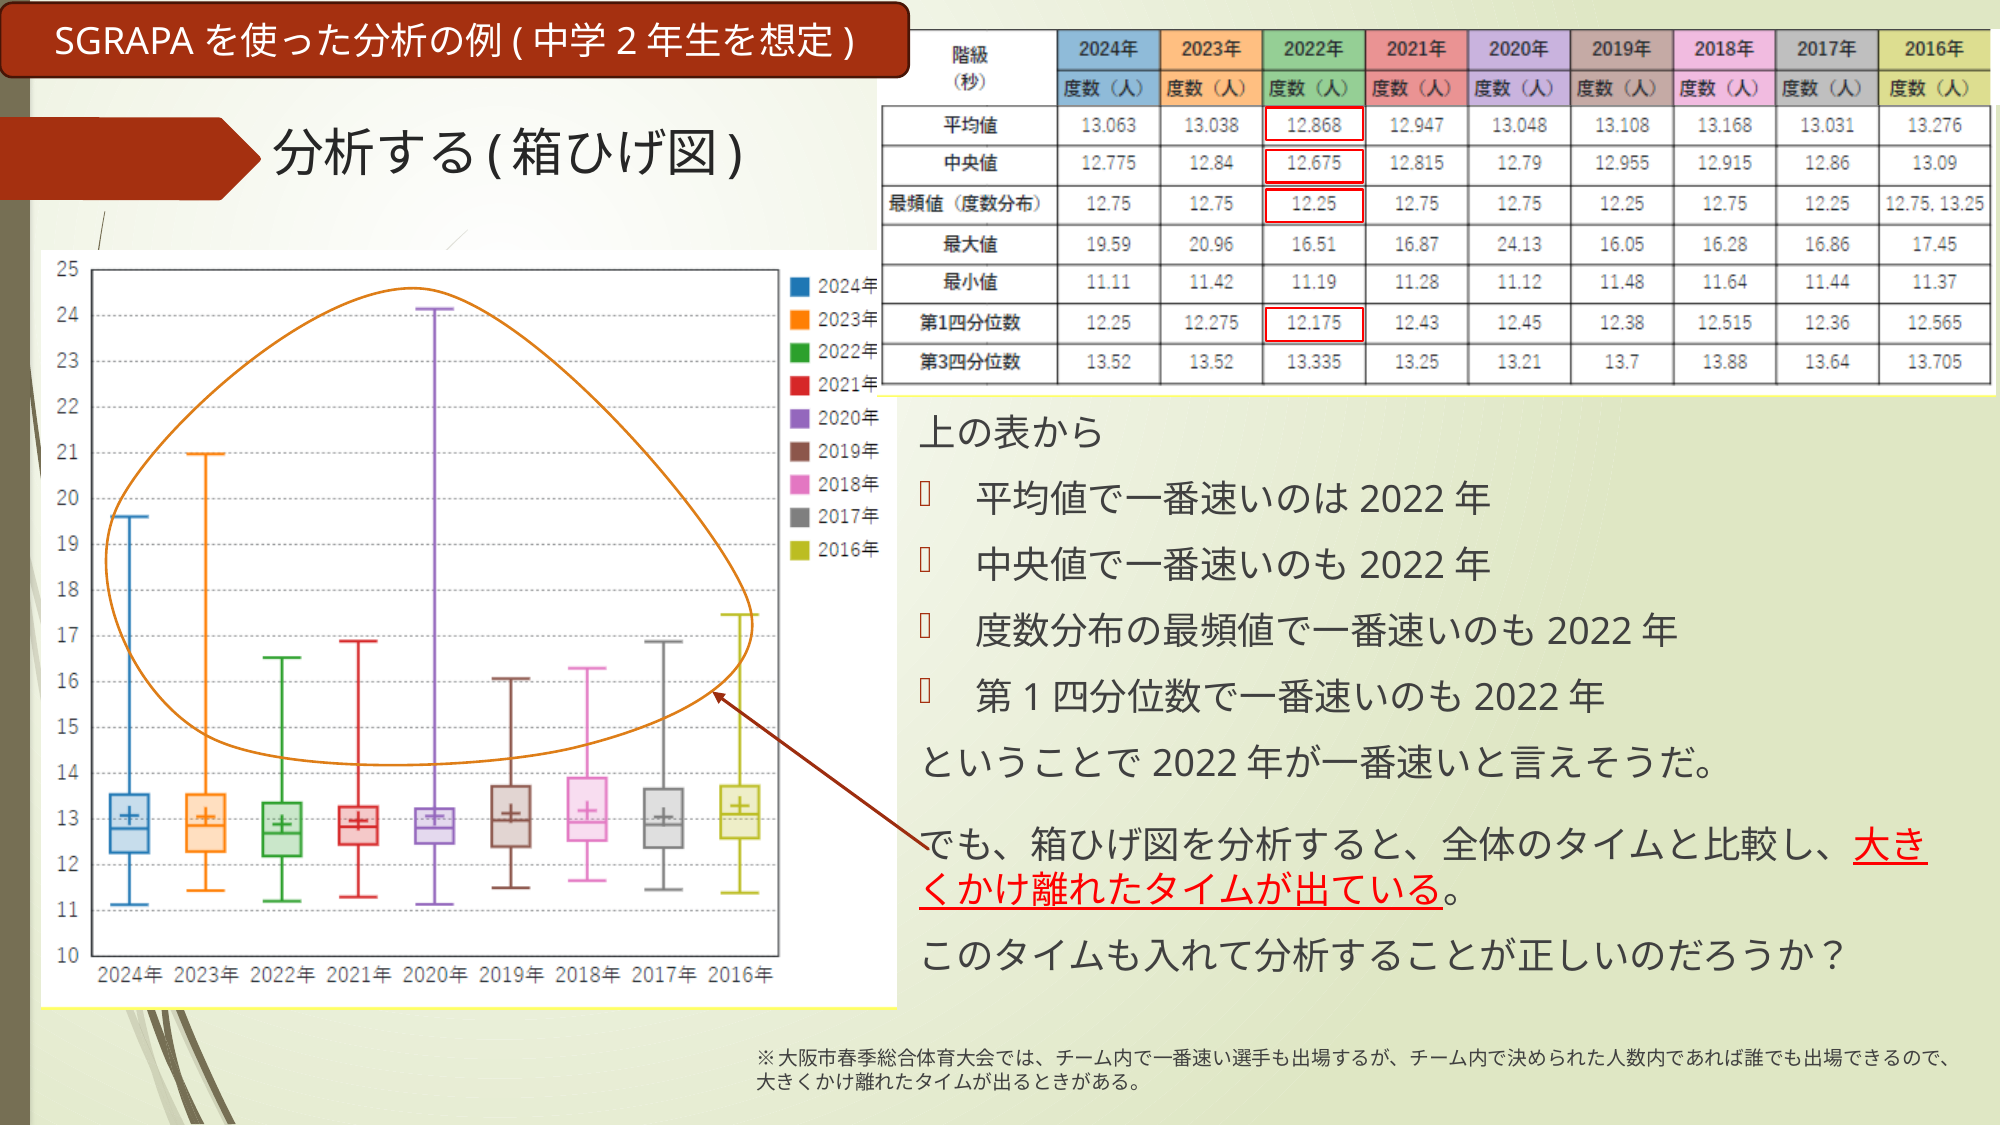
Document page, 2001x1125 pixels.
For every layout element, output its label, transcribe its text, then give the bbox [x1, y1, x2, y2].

title 分析する(箱ひげ図) [257, 112, 872, 191]
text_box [711, 691, 929, 850]
text_box ※大阪市春季総合体育大会では、チーム内で一番速い選手も出場するが、チーム内で決められた人数内であれば誰でも出場できるので、大きくかけ離れたタイムが出るときがある。 [741, 1038, 1970, 1102]
text_box でも、箱ひげ図を分析すると、全体のタイムと比較し、大きくかけ離れたタイムが出ている。 このタイムも入れて分析することが正しいのだろうか？ [903, 813, 1950, 997]
picture [41, 250, 897, 1010]
list 上の表から 平均値で一番速いのは2022年 中央値で一番速いのも2022年 度数分布の最頻値で一番速いのも2022年 第1四分位数で一番速いのも2022年 ということで2022年が一番速いと言えそうだ。 [904, 404, 1967, 796]
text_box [877, 29, 2000, 397]
text_box SGRAPAを使った分析の例(中学2年生を想定) [0, 1, 911, 79]
